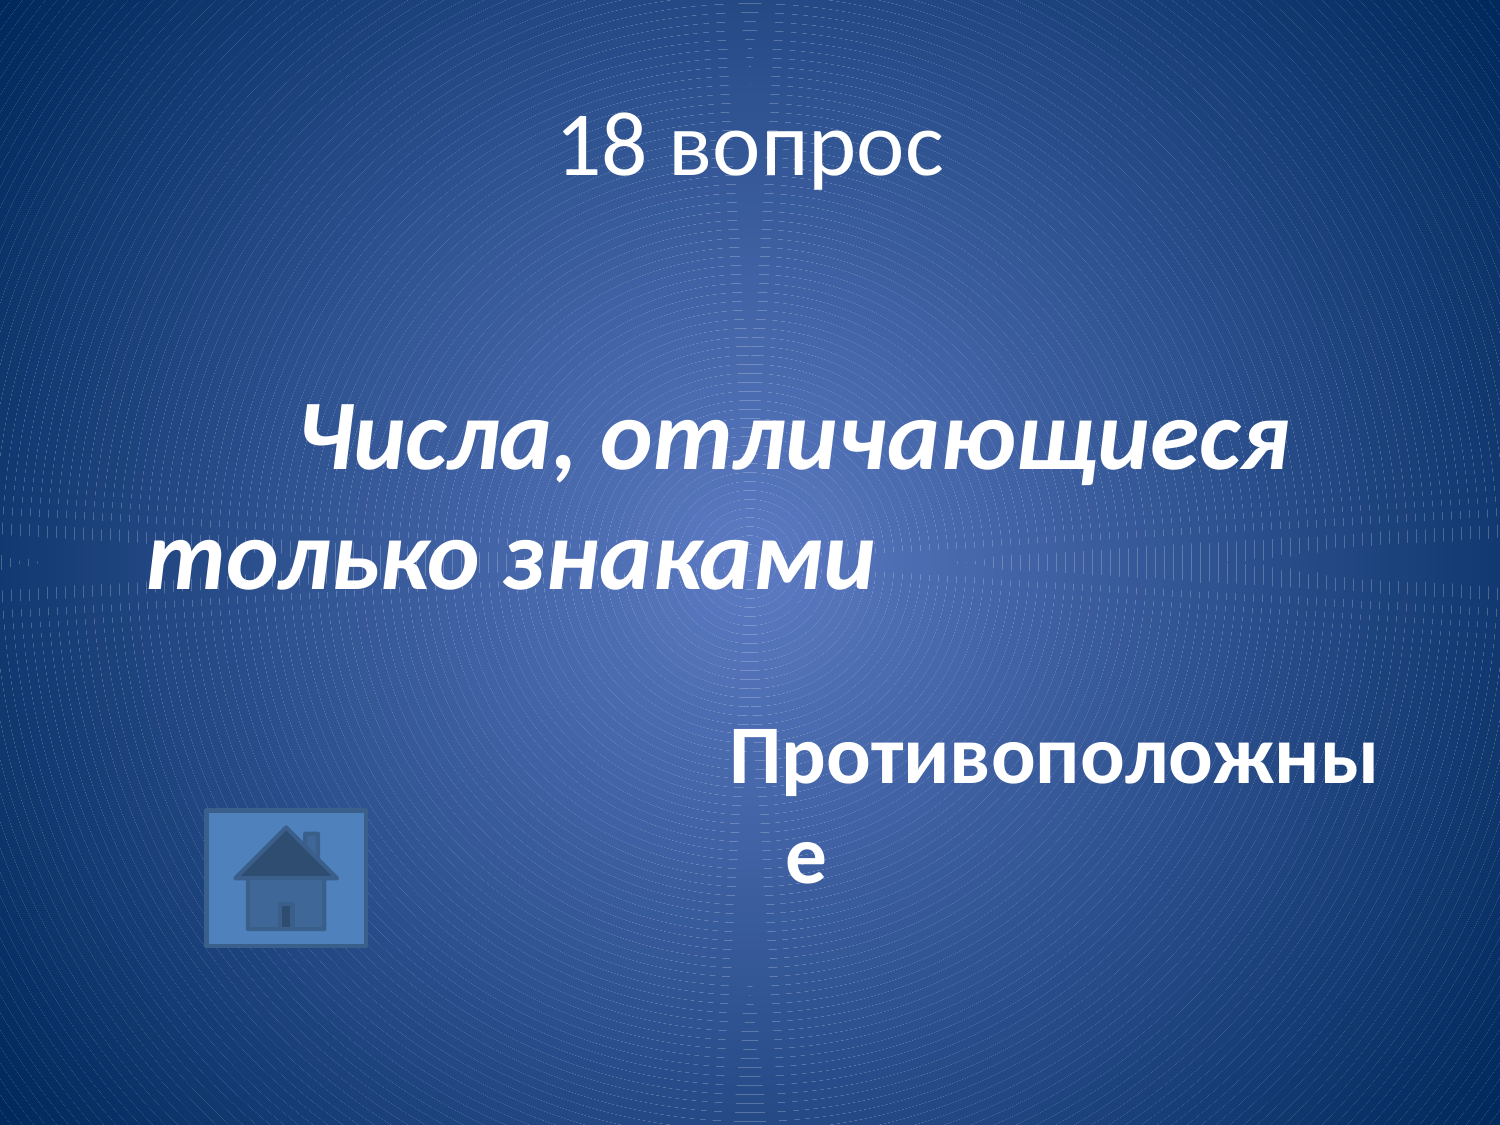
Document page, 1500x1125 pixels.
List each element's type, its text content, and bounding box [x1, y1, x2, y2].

text_box [204, 808, 368, 948]
list Противоположные [714, 692, 1437, 875]
title 18 вопрос [75, 45, 1425, 233]
list Числа, отличающиеся только знаками [75, 361, 1412, 693]
